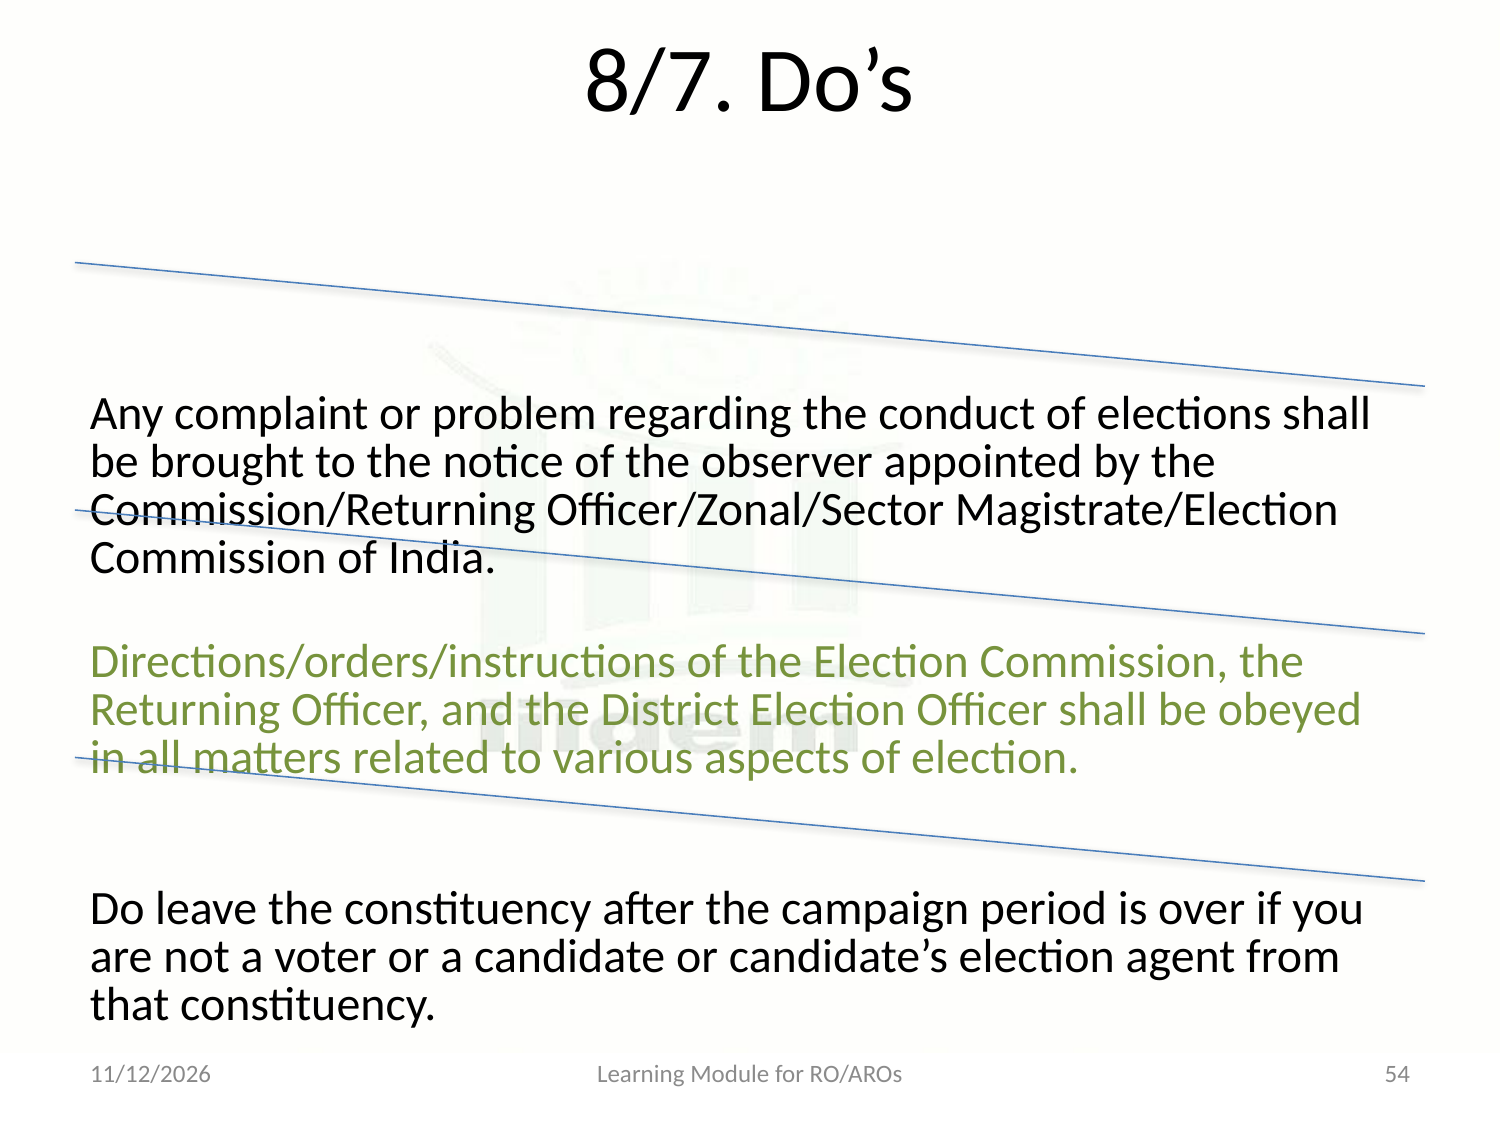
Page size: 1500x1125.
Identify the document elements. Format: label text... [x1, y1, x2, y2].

footer Learning Module for RO/AROs [512, 1042, 988, 1103]
picture [0, 153, 1500, 1053]
title 8/7. Do’s [0, 0, 1500, 153]
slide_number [75, 1042, 425, 1103]
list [74, 262, 1426, 1006]
slide_number 54 [1074, 1042, 1425, 1103]
